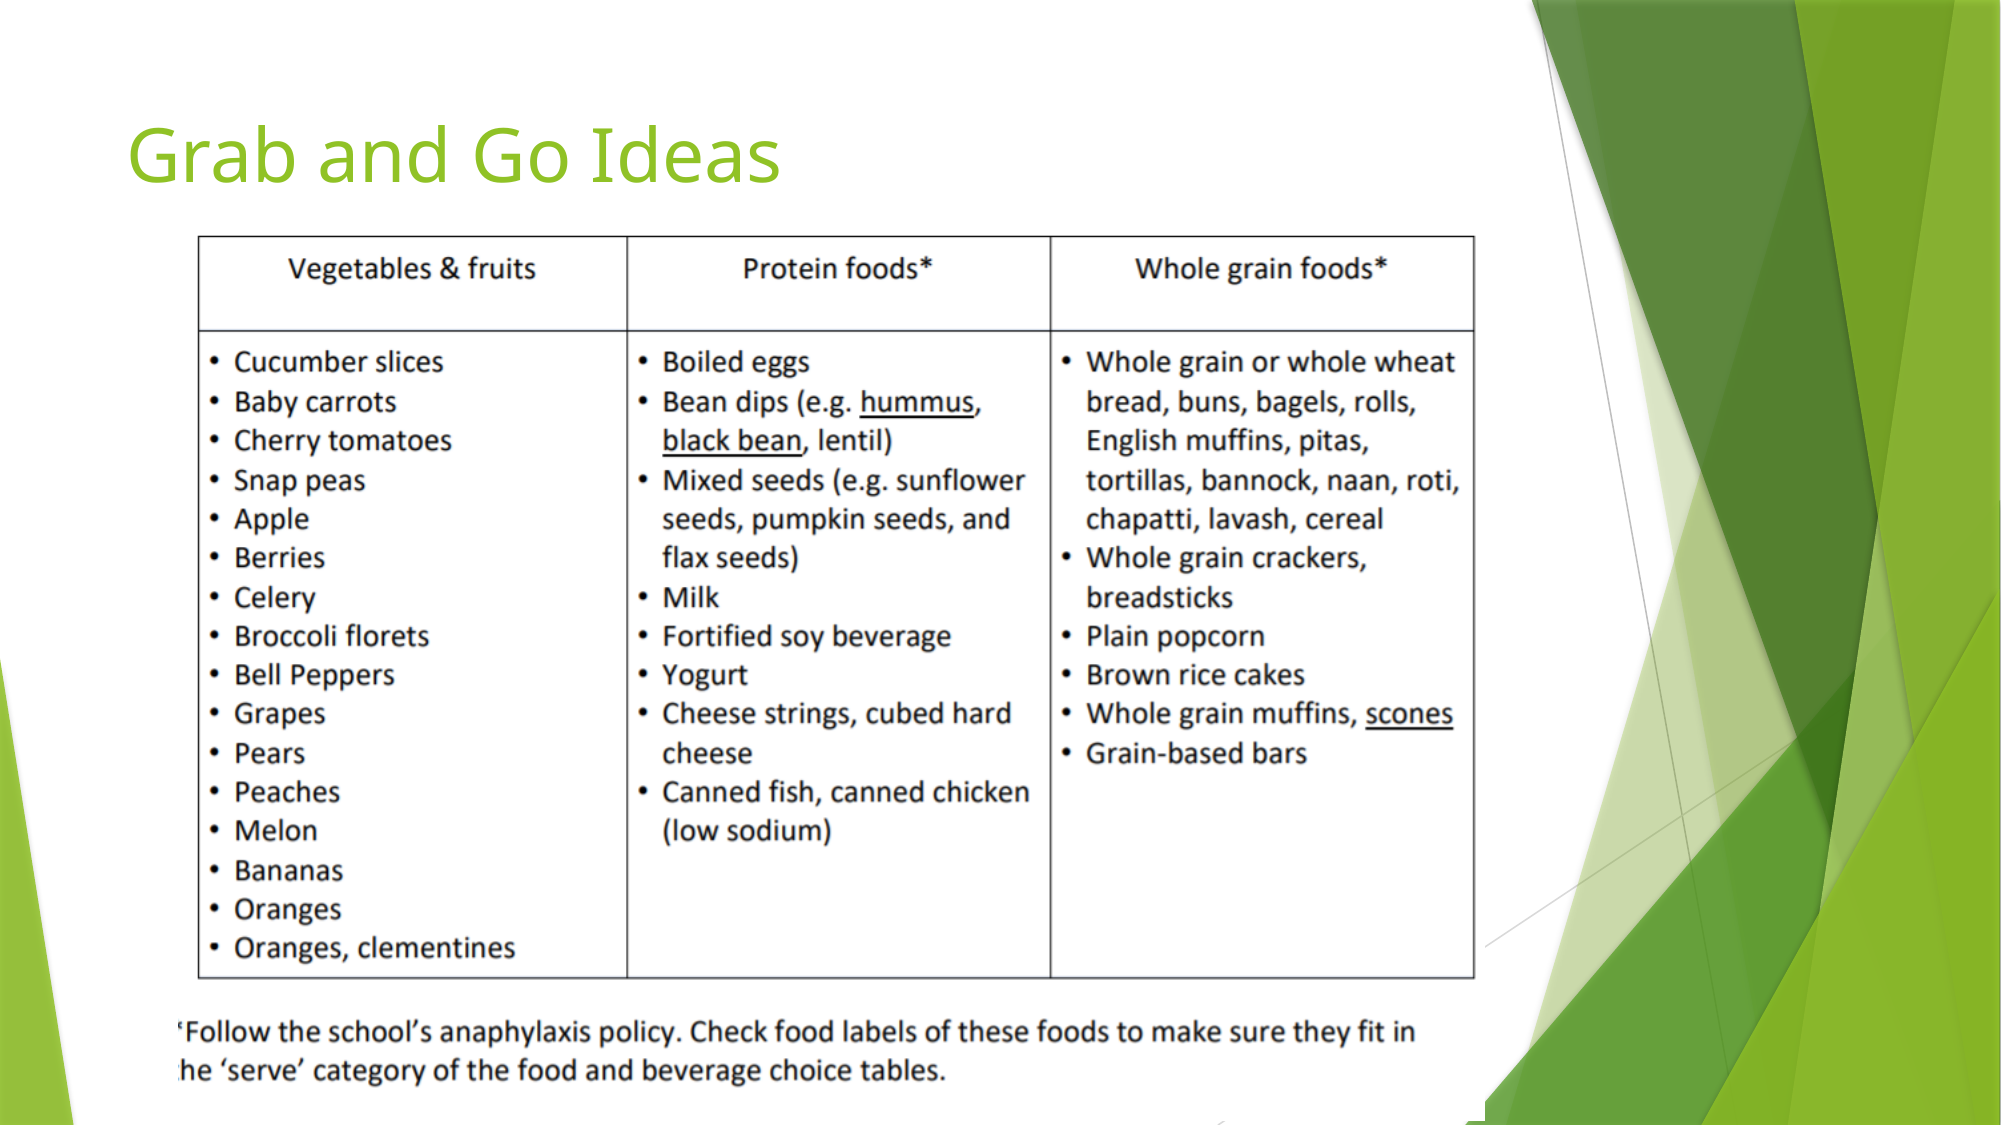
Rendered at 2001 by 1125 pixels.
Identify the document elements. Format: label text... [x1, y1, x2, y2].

title Grab and Go Ideas [111, 99, 1522, 317]
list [178, 207, 1485, 1121]
